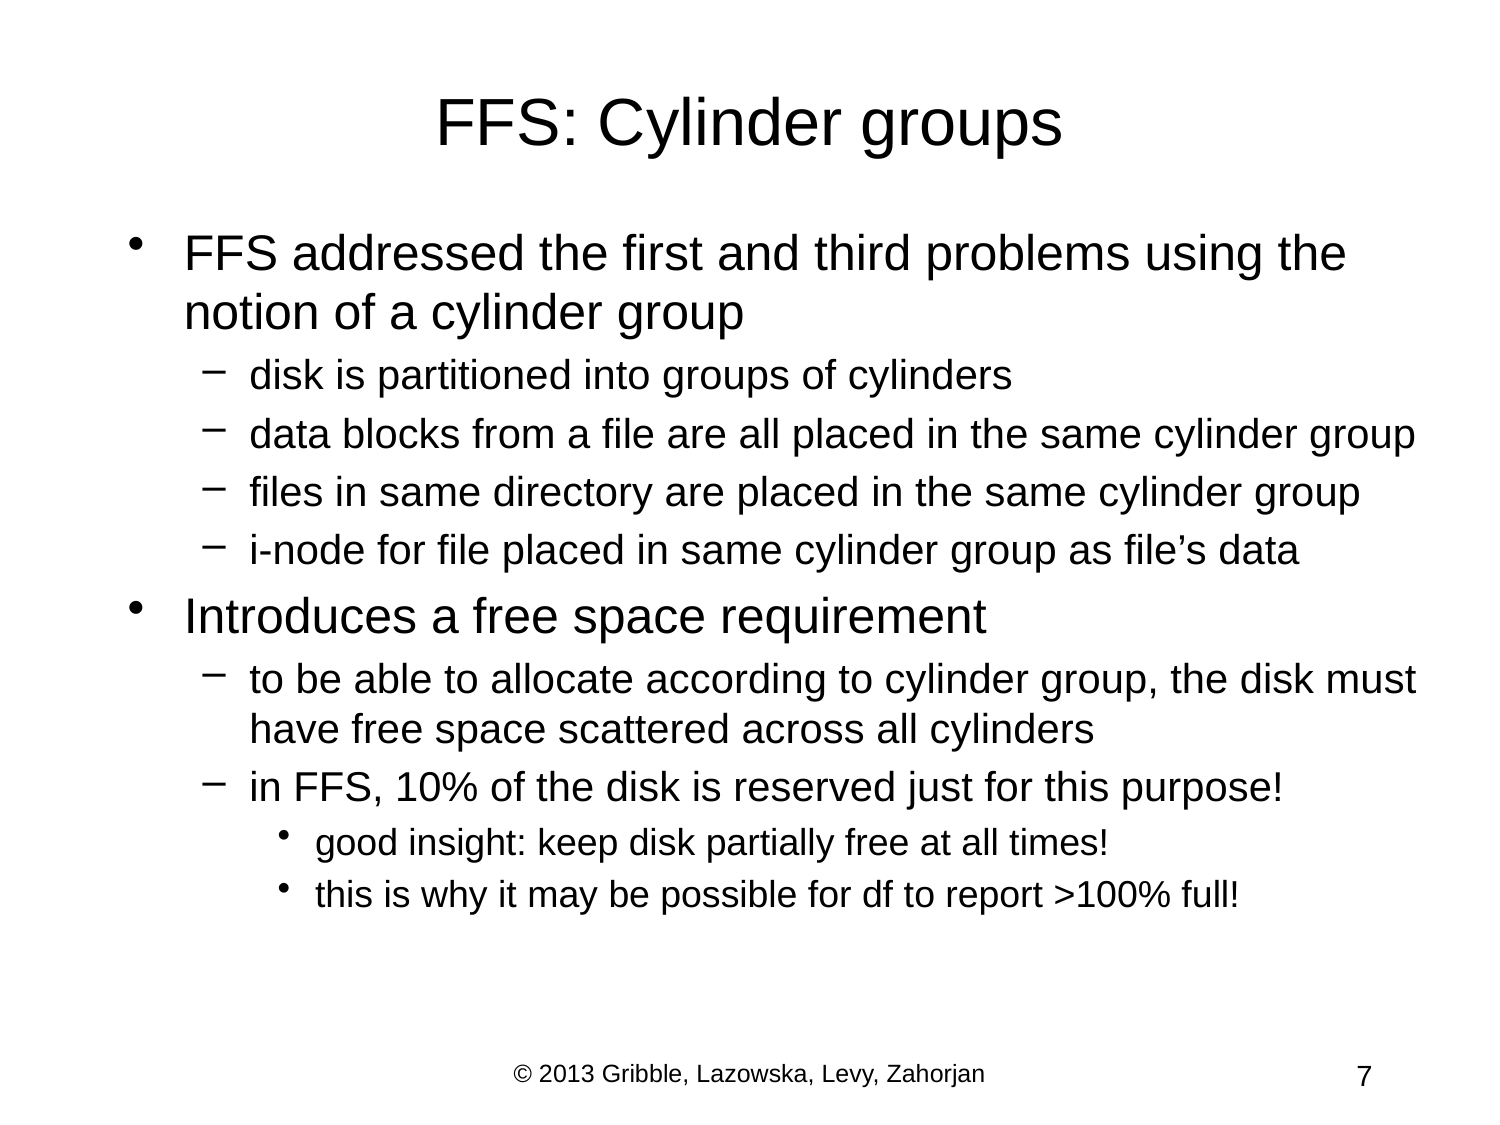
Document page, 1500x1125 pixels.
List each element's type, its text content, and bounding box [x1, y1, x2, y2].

footer © 2013 Gribble, Lazowska, Levy, Zahorjan [474, 1050, 1025, 1100]
title FFS: Cylinder groups [112, 62, 1388, 175]
list FFS addressed the first and third problems using the notion of a cylinder group disk is partitioned into groups of cylinders data blocks from a file are all placed in the same cylinder group files in same directory are placed in the same cylinder group i-node for file placed in same cylinder group as file’s data Introduces a free space requirement to be able to allocate according to cylinder group, the disk must have free space scattered across all cylinders in FFS, 10% of the disk is reserved just for this purpose! good insight: keep disk partially free at all times! this is why it may be possible for df to report >100% full! [112, 212, 1463, 1025]
slide_number 7 [1074, 1050, 1388, 1100]
